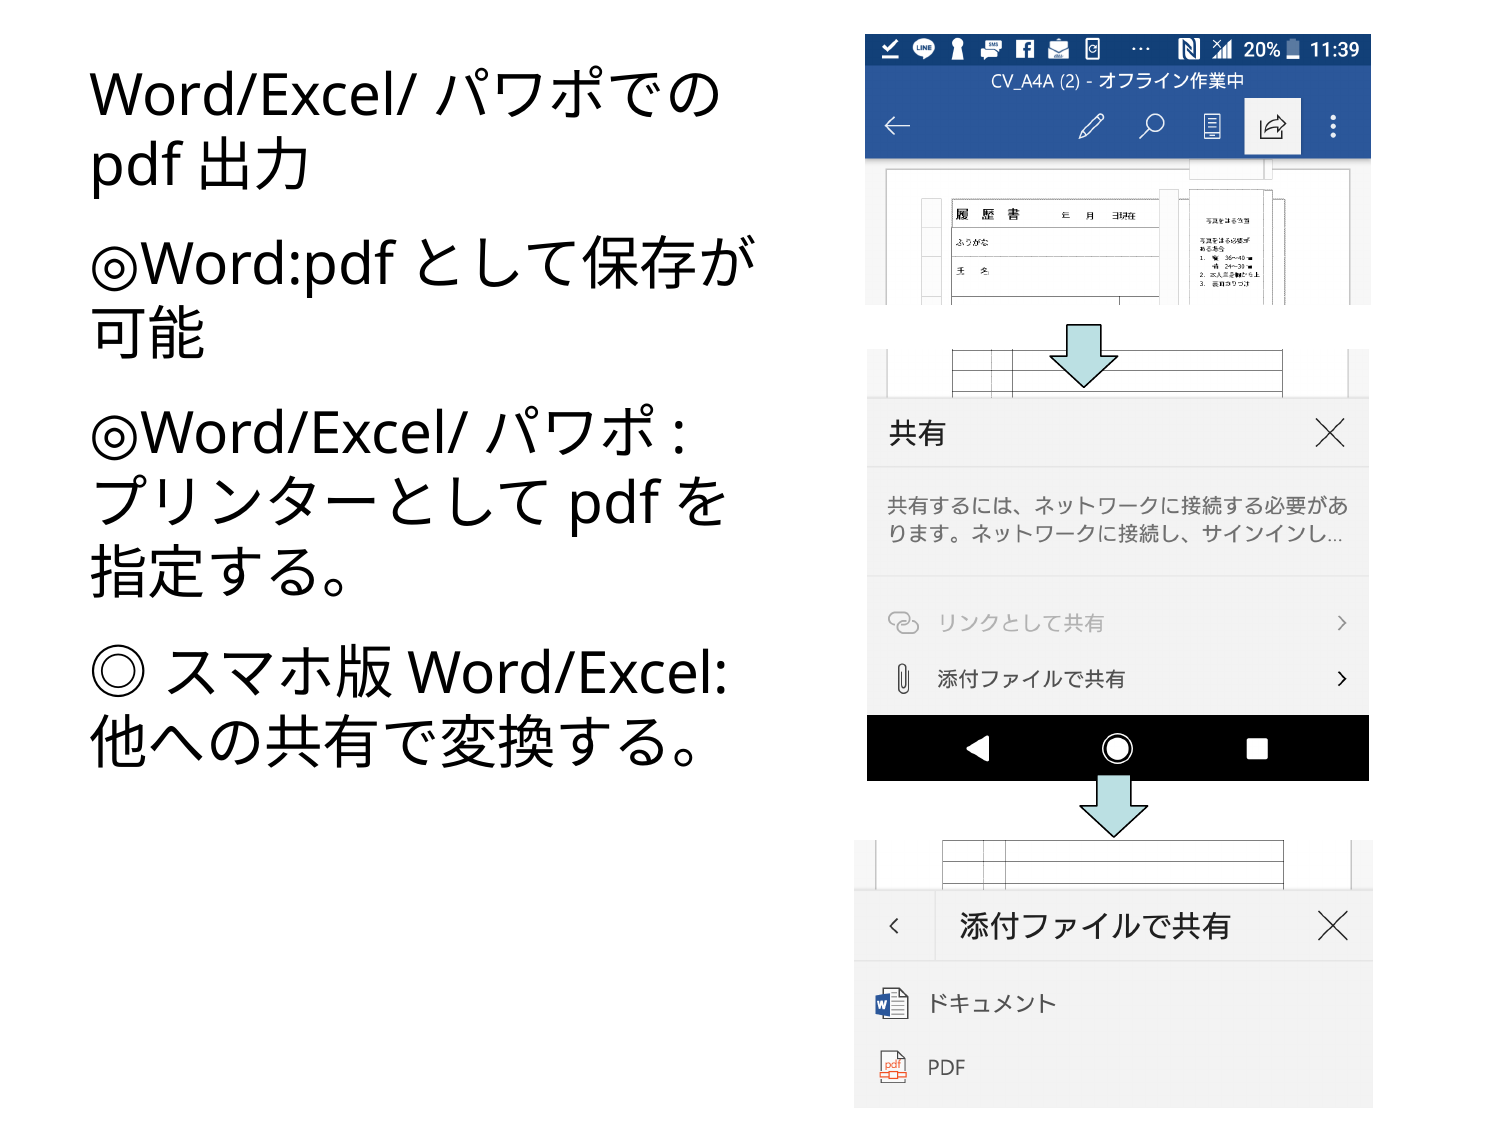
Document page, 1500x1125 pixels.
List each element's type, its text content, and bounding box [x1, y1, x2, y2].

picture [854, 840, 1373, 1108]
picture [865, 33, 1371, 305]
text_box [1066, 324, 1101, 349]
text_box [1080, 781, 1148, 838]
text_box Word/Excel/パワポでのpdf出力 ◎Word:pdfとして保存が可能 ◎Word/Excel/パワポ: プリンターとしてpdfを指定する。 ◎スマホ版Word/Excel: 他への共有で変換する。 [75, 50, 788, 1125]
picture [867, 349, 1369, 781]
